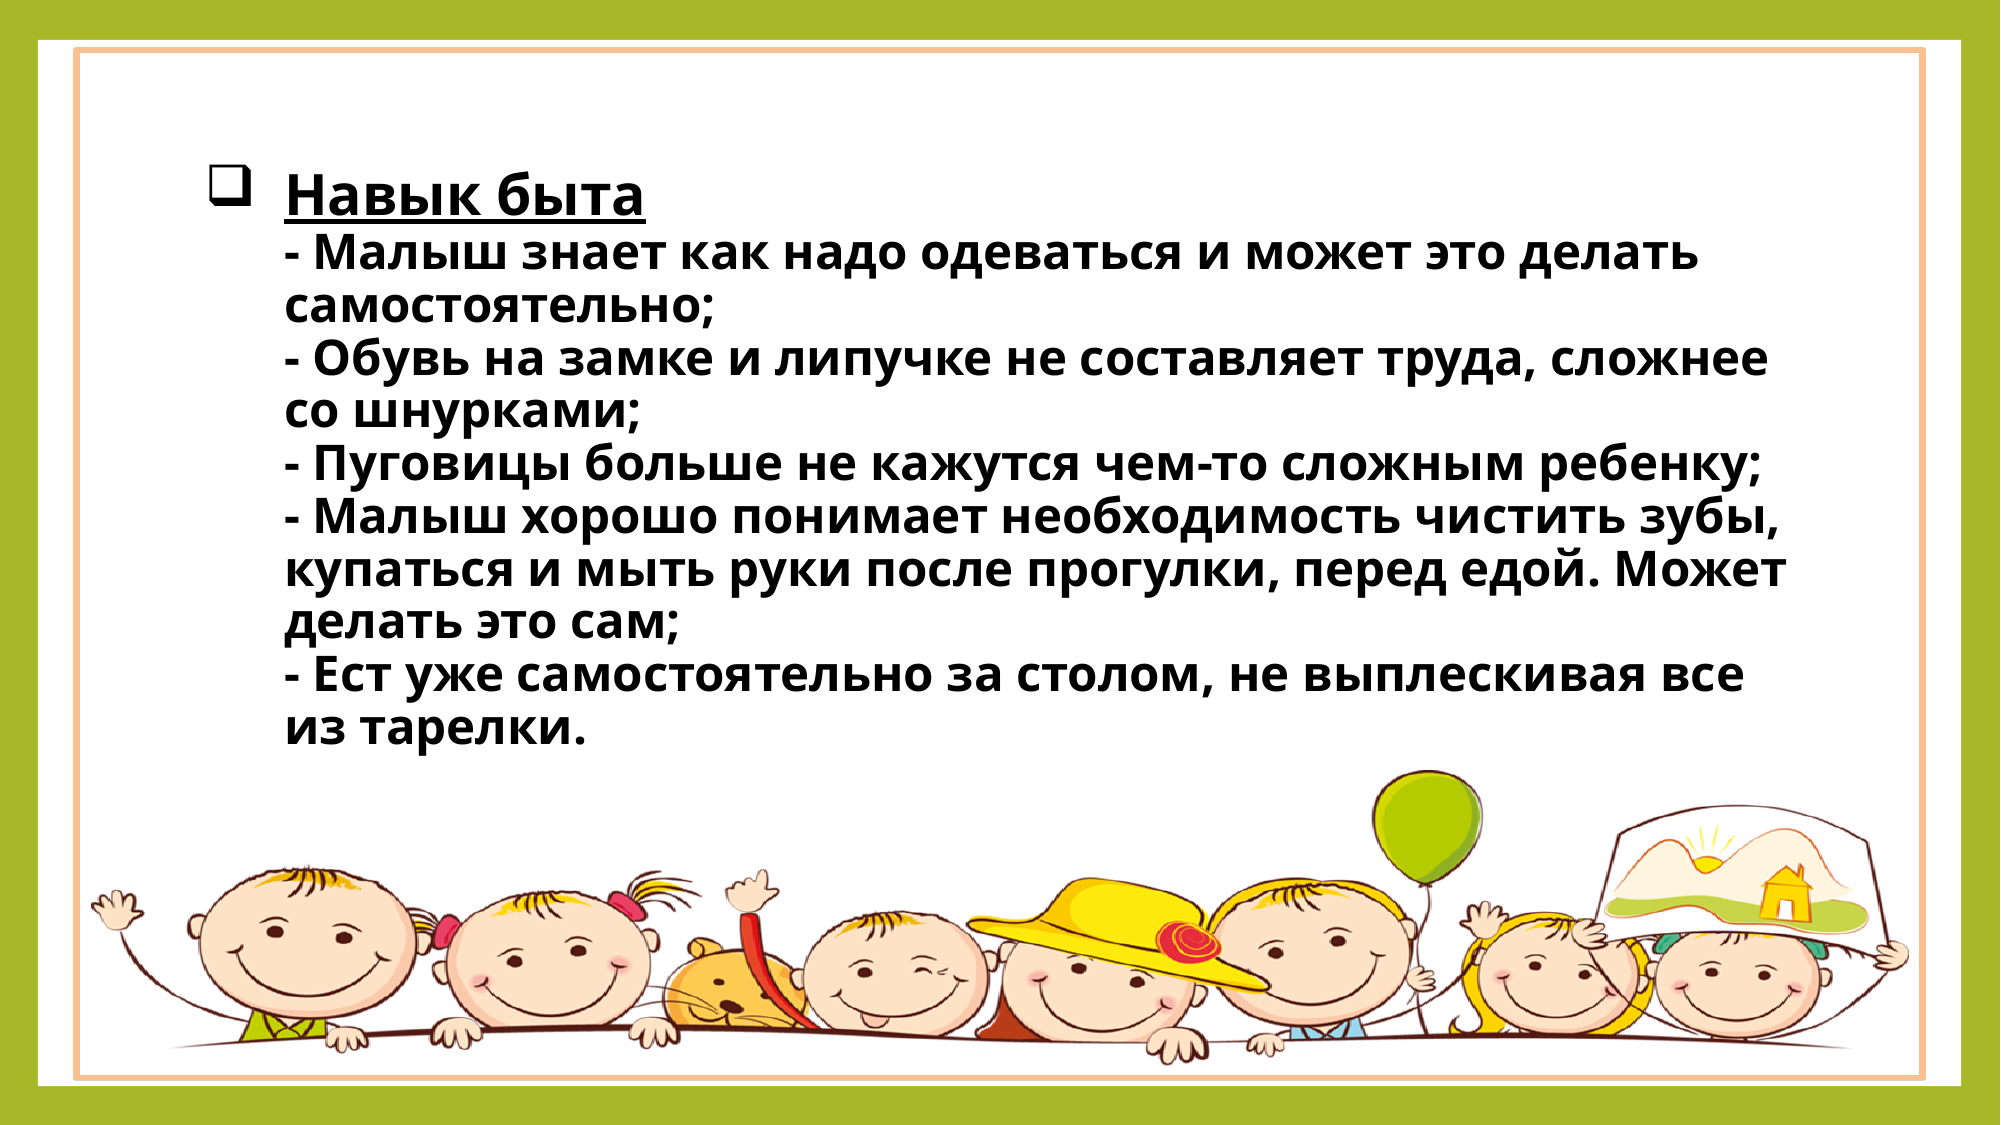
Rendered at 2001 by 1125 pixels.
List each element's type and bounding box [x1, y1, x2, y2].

picture [72, 46, 1928, 1081]
